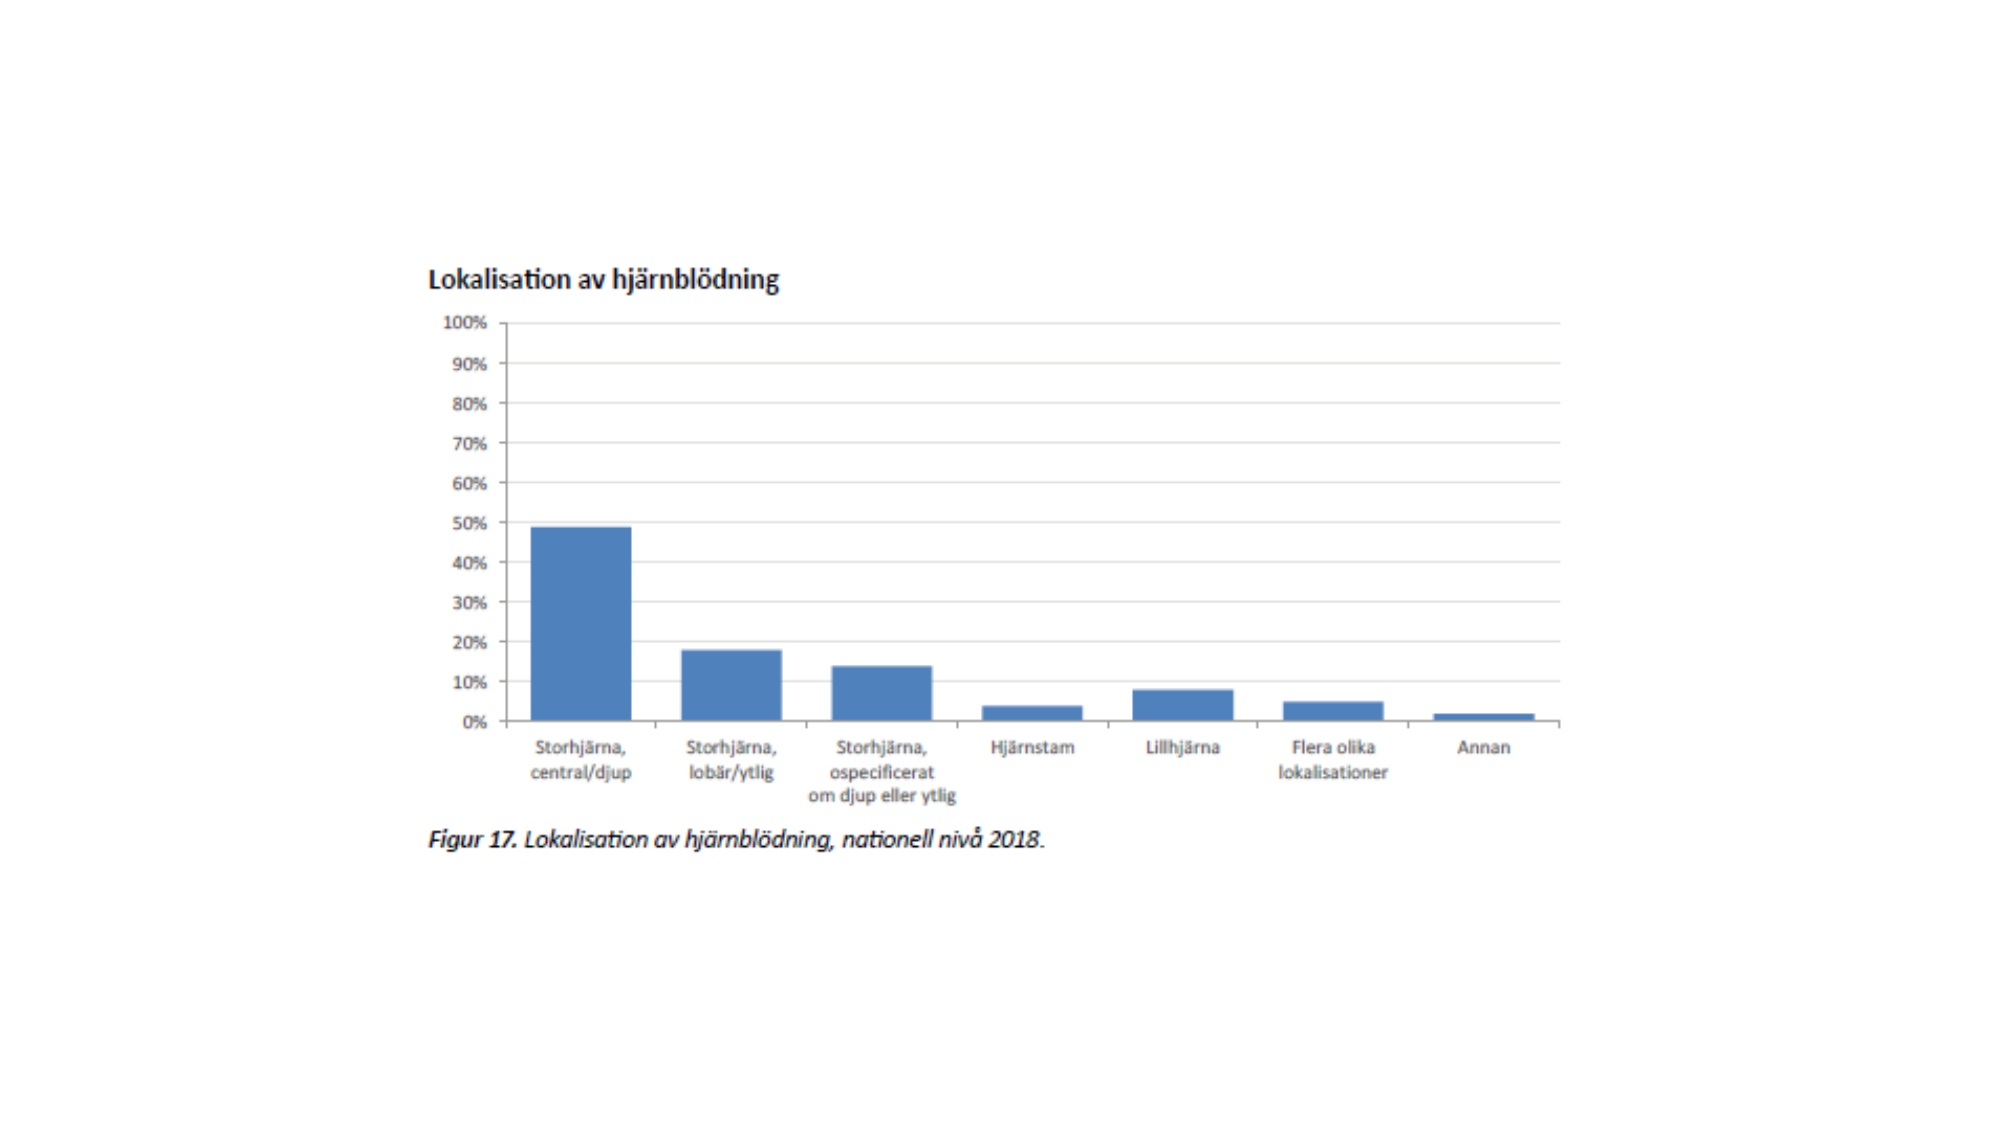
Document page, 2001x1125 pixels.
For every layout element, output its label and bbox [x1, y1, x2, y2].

picture [416, 260, 1583, 865]
